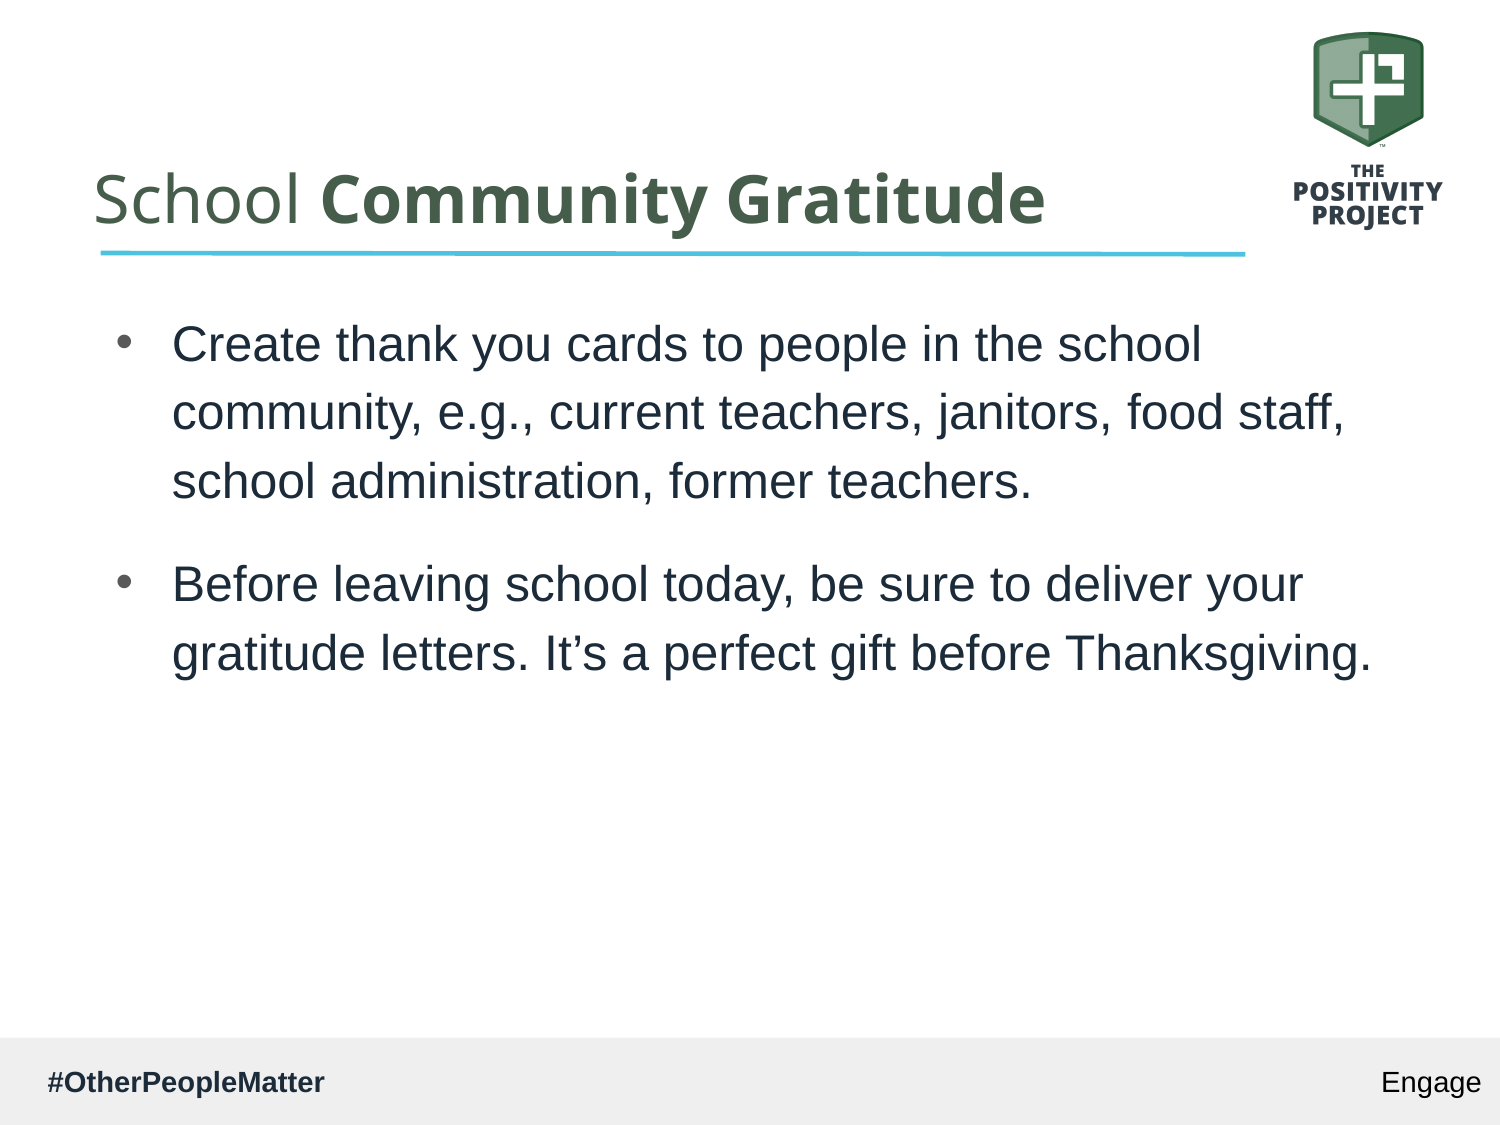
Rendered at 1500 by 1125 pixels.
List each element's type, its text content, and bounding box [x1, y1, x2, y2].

picture [1237, 0, 1500, 263]
title School Community Gratitude [93, 95, 1270, 237]
slide_number Engage [1374, 1037, 1482, 1125]
list Create thank you cards to people in the school community, e.g., current teachers, janitors, food staff, school administration, former teachers. Before leaving school today, be sure to deliver your gratitude letters. It’s a perfect gift before Thanksgiving. [100, 286, 1456, 1010]
